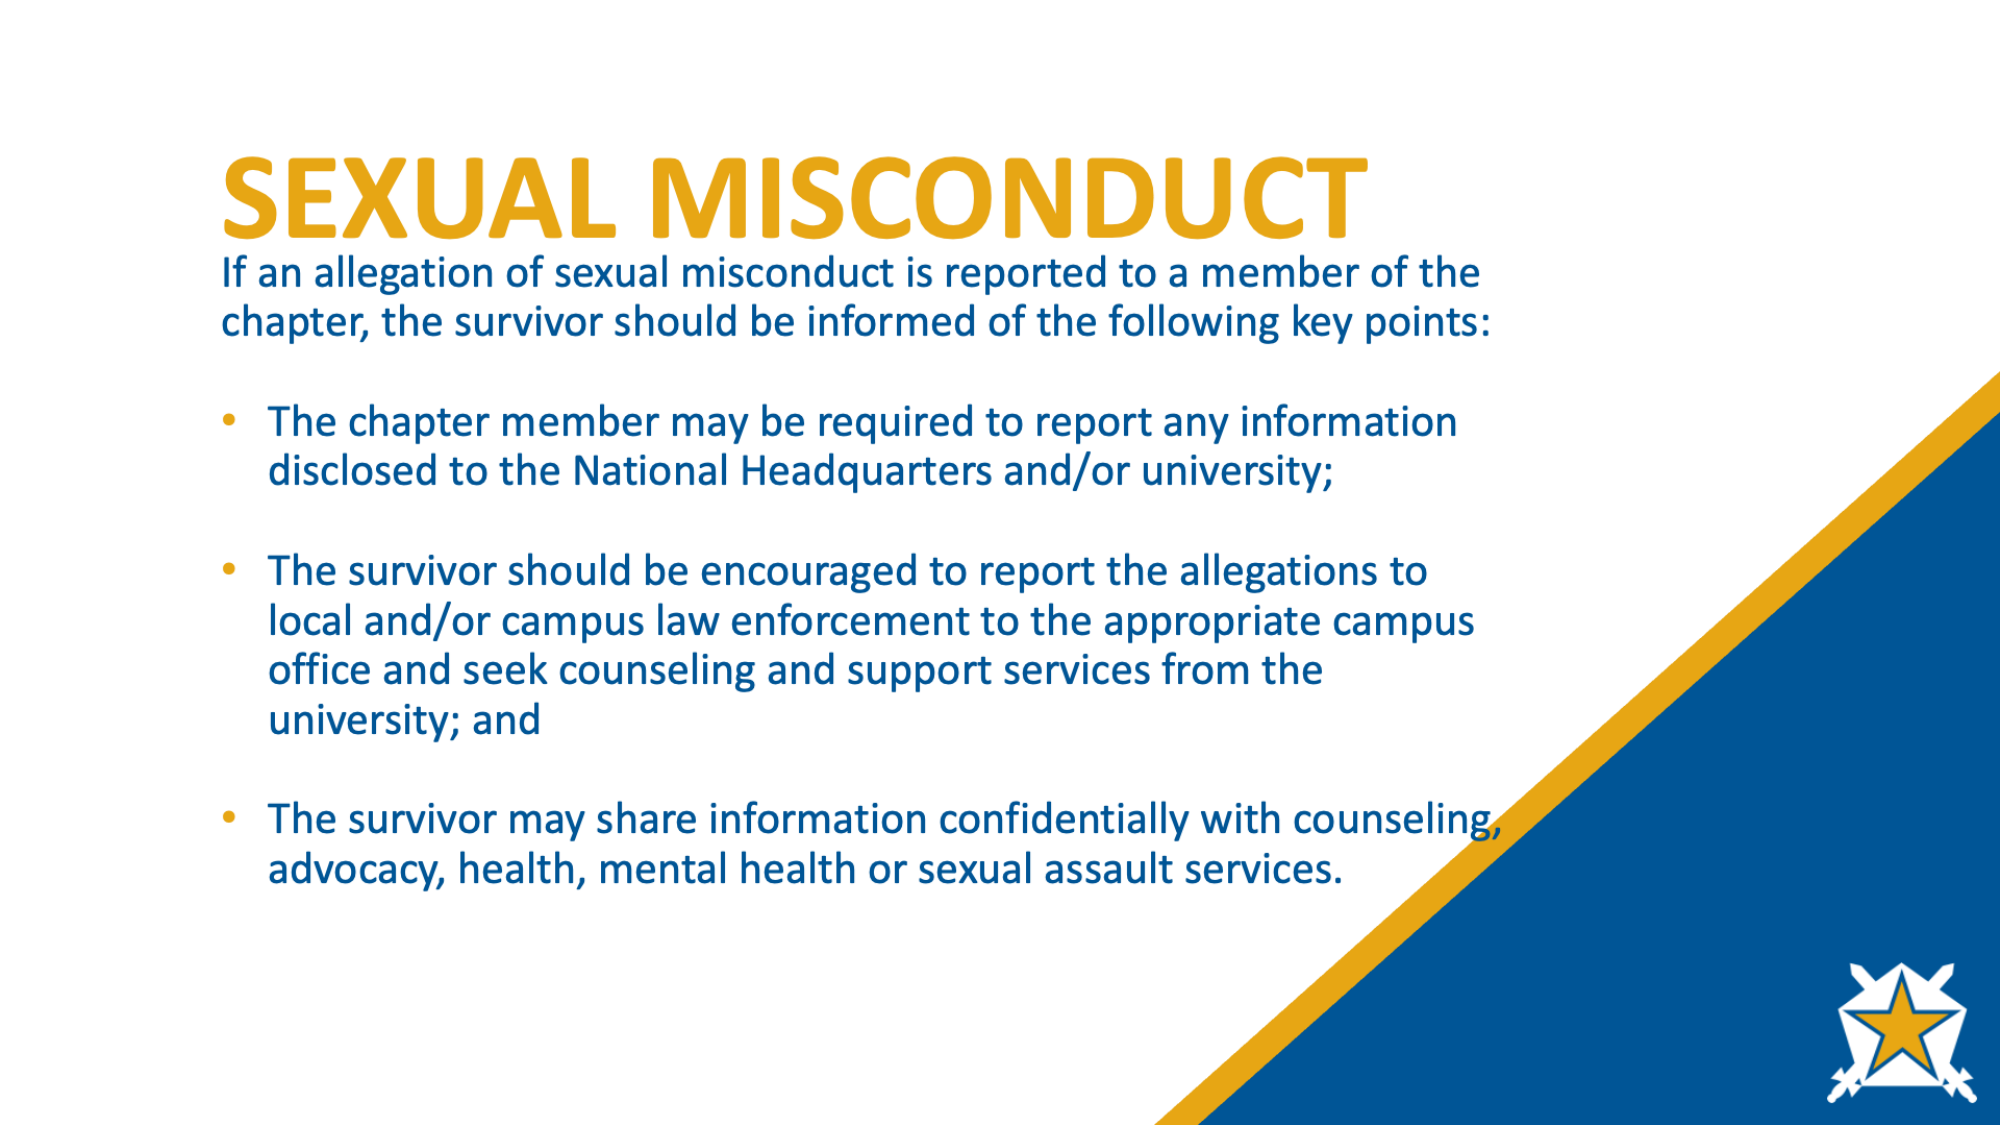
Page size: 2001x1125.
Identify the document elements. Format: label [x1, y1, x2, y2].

list [0, 0, 2000, 1125]
